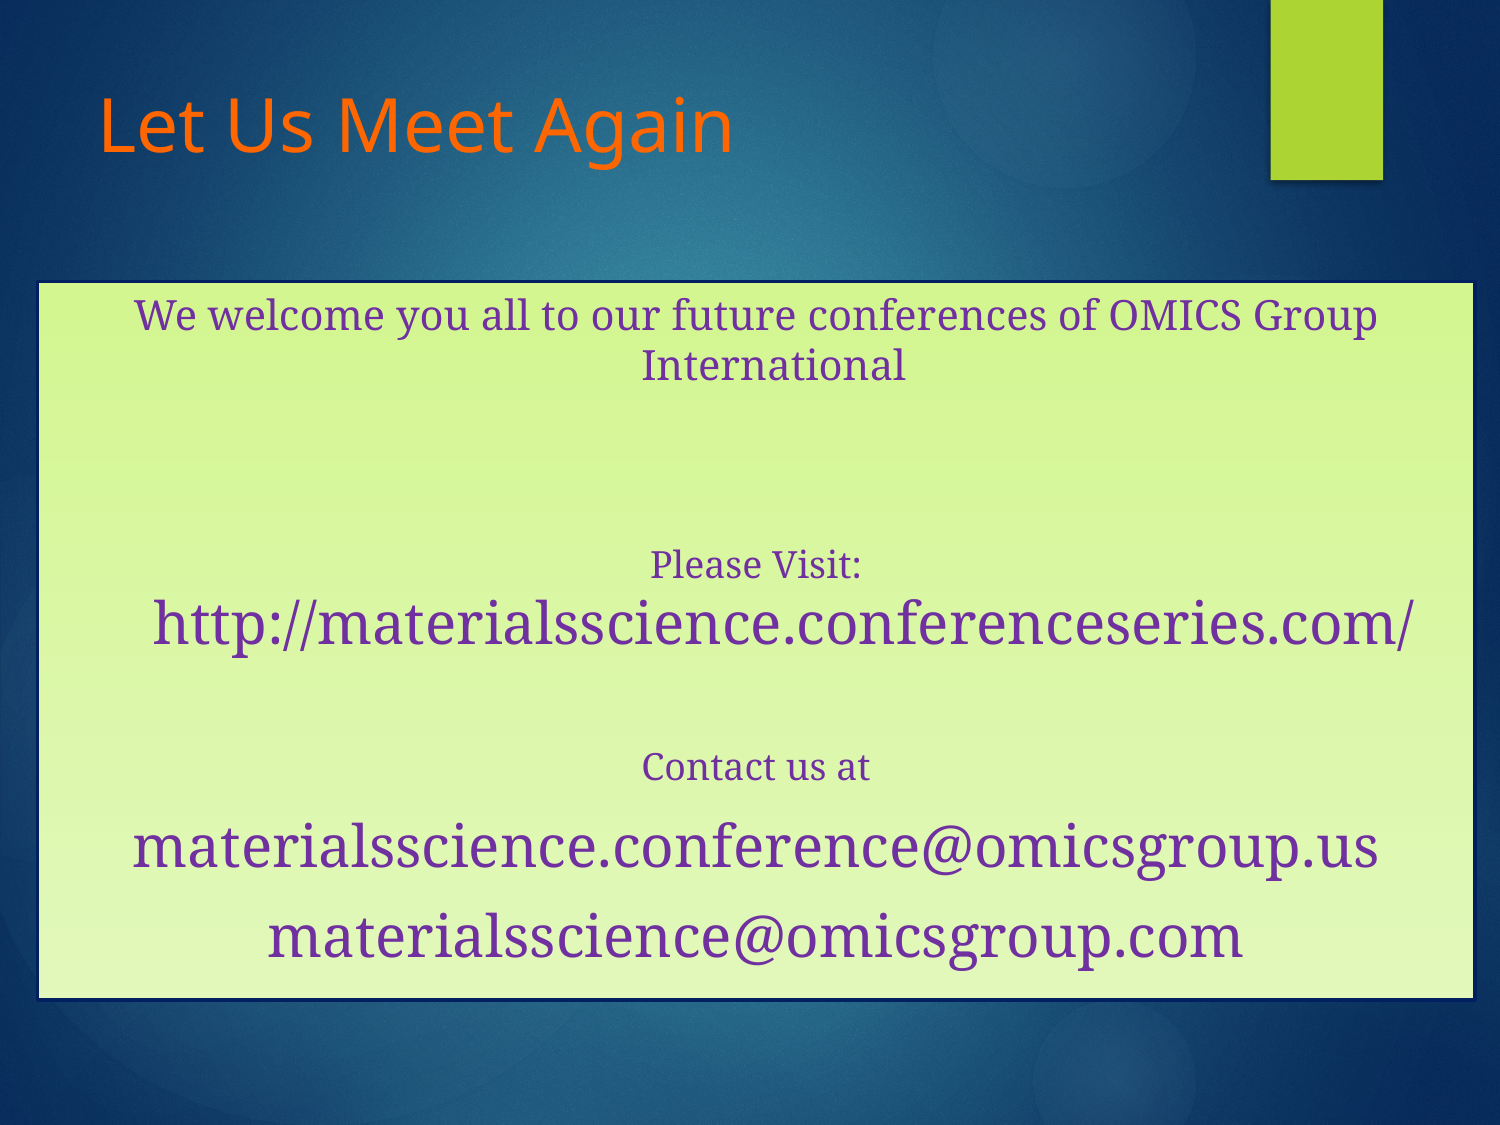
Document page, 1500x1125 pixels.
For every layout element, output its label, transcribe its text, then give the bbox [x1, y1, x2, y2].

title Let Us Meet Again [82, 70, 1425, 258]
list We welcome you all to our future conferences of OMICS Group International Please Visit: http://materialsscience.conferenceseries.com/ Contact us at materialsscience.conference@omicsgroup.us materialsscience@omicsgroup.com [37, 281, 1475, 1000]
